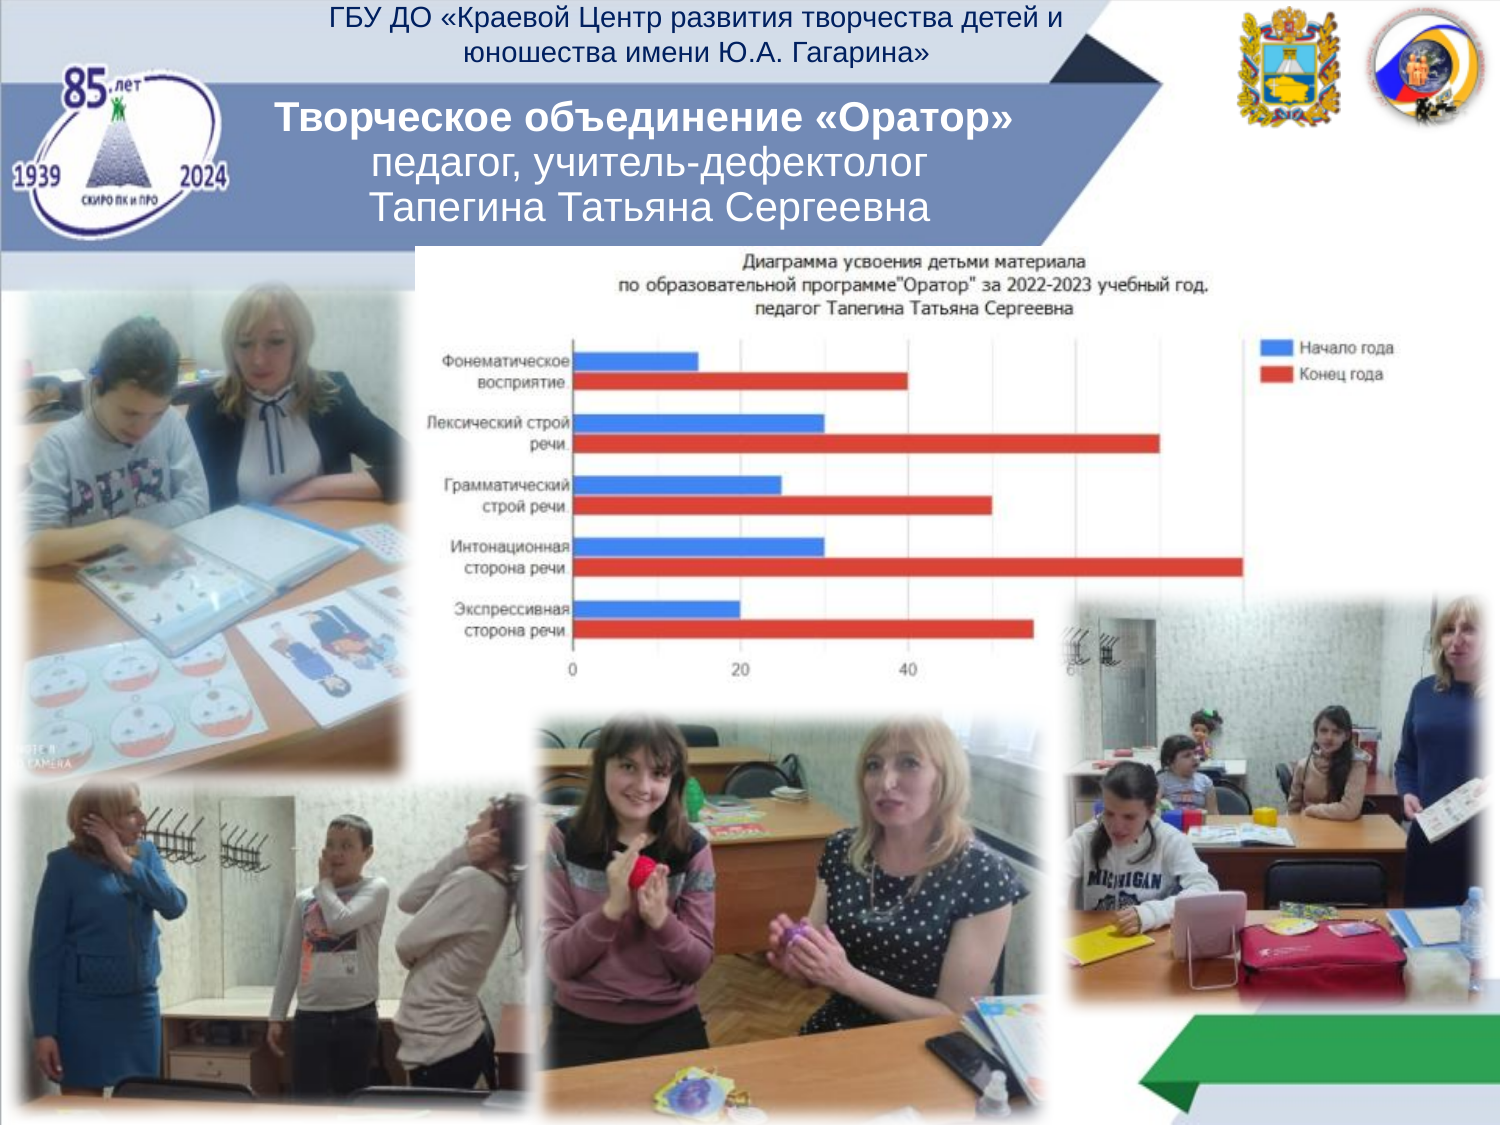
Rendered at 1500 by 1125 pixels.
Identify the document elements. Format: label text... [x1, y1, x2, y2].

text_box ГБУ ДО «Краевой Центр развития творчества детей и юношества имени Ю.А. Гагарина» [289, 0, 1105, 76]
title Творческое объединение «Оратор» педагог, учитель-дефектолог Тапегина Татьяна Сергеевна [194, 99, 1105, 227]
picture [0, 0, 1500, 1125]
